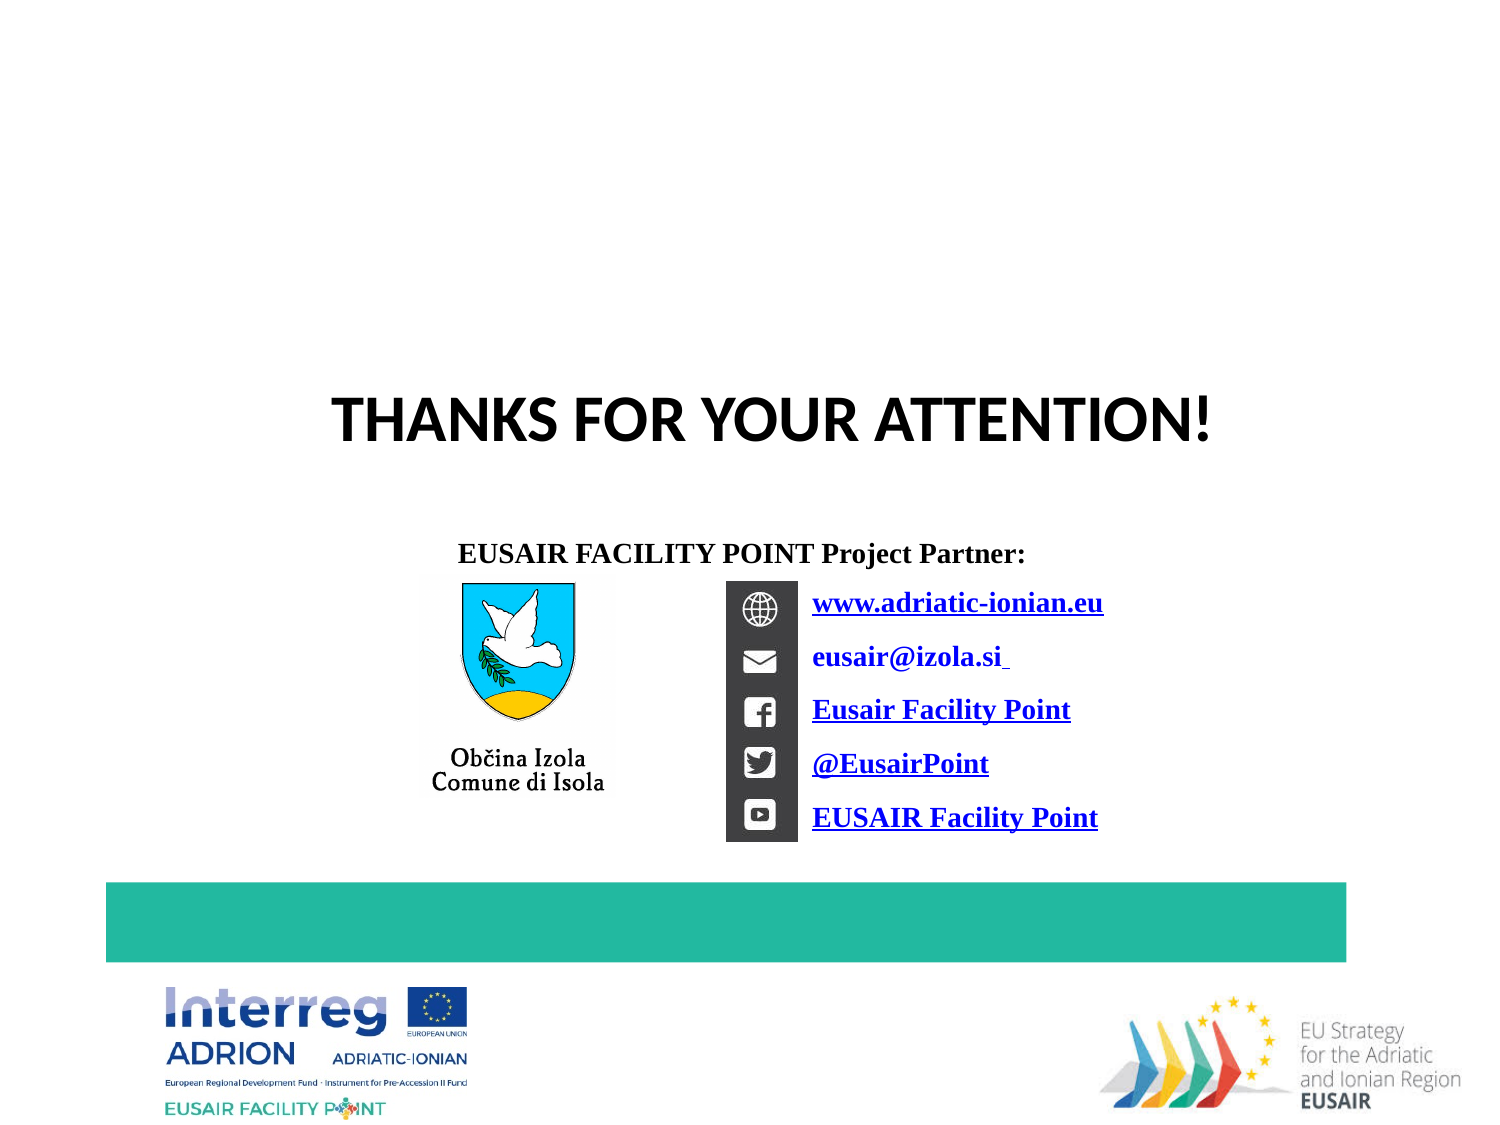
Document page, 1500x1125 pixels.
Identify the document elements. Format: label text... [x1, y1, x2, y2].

text_box www.adriatic-ionian.eu eusair@izola.si Eusair Facility Point @EusairPoint EUSAIR Facility Point [797, 575, 1199, 841]
picture [418, 574, 616, 798]
picture [726, 581, 798, 843]
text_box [105, 882, 1347, 963]
picture [1074, 987, 1500, 1125]
text_box EUSAIR FACILITY POINT Project Partner: [442, 527, 1081, 578]
title THANKS FOR YOUR ATTENTION! [88, 361, 1459, 468]
picture [165, 987, 467, 1121]
